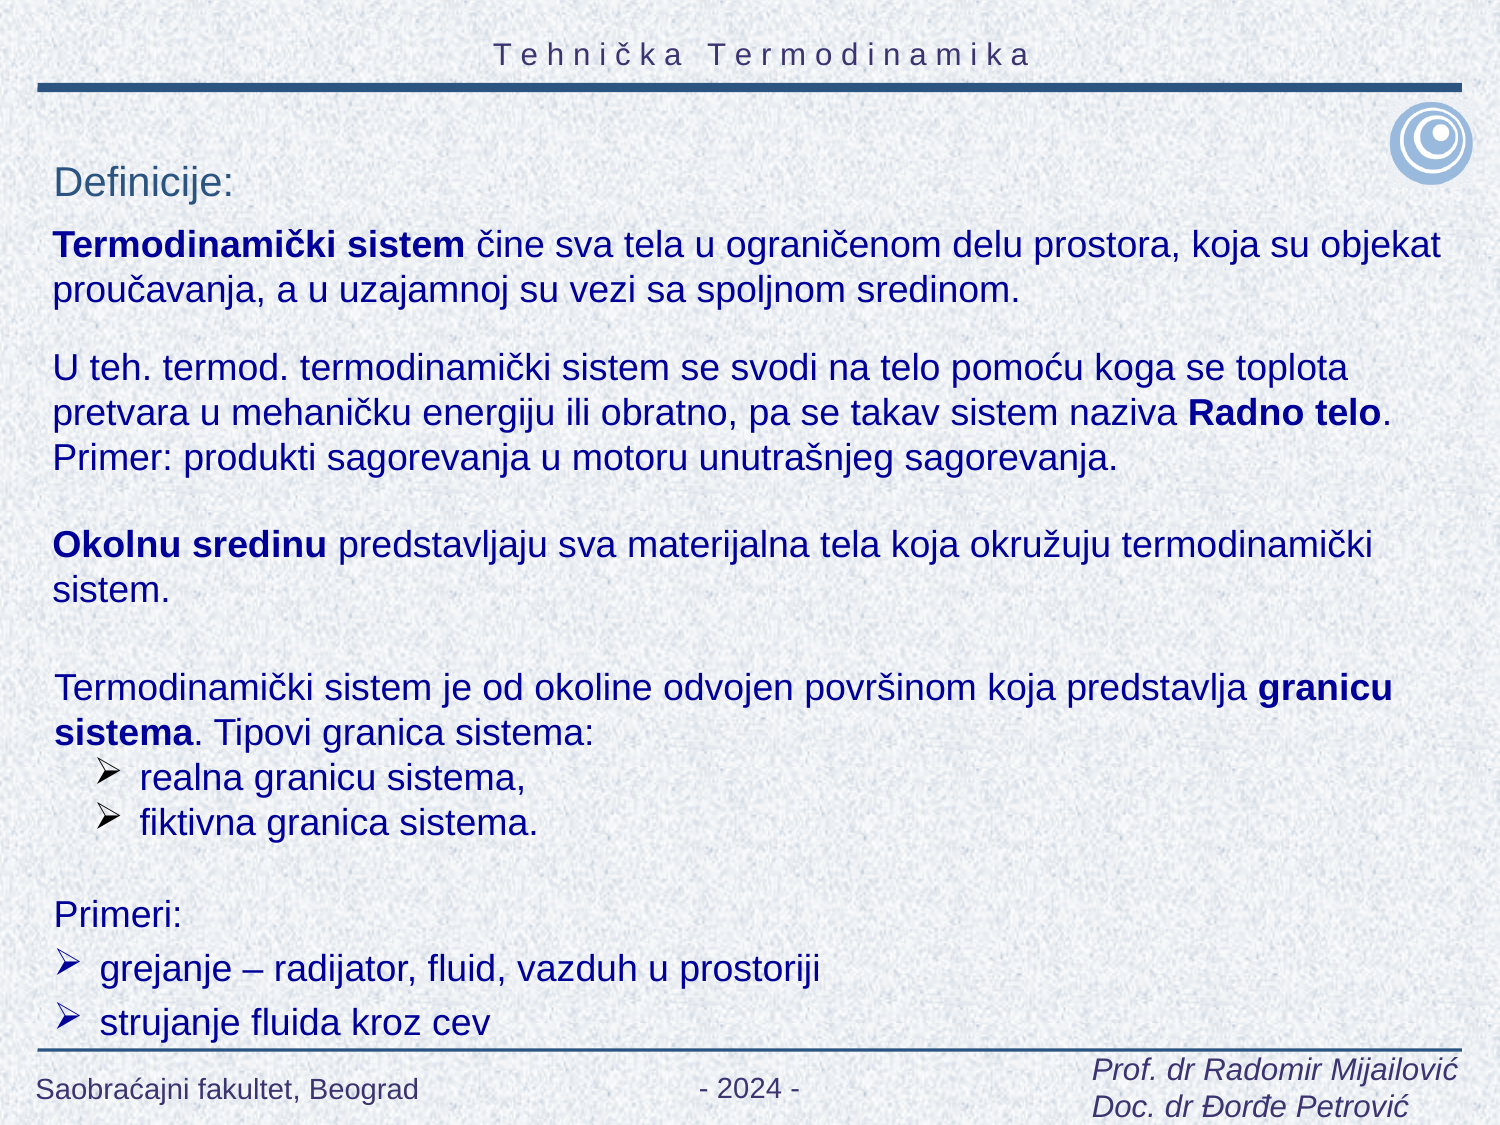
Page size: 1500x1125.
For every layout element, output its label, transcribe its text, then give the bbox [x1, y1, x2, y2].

text_box Termodinamički sistem je od okoline odvojen površinom koja predstavlja granicu sistema. Tipovi granica sistema: realna granicu sistema, fiktivna granica sistema. [39, 655, 1473, 851]
text_box Okolnu sredinu predstavljaju sva materijalna tela koja okružuju termodinamički sistem. [37, 512, 1460, 618]
text_box Primeri: grejanje – radijator, fluid, vazduh u prostoriji strujanje fluida kroz cev [38, 873, 1461, 1051]
text_box Definicije: [38, 137, 250, 212]
picture [1387, 99, 1473, 188]
text_box U teh. termod. termodinamički sistem se svodi na telo pomoću koga se toplota pretvara u mehaničku energiju ili obratno, pa se takav sistem naziva Radno telo. Primer: produkti sagorevanja u motoru unutrašnjeg sagorevanja. [37, 335, 1463, 486]
text_box Termodinamički sistem čine sva tela u ograničenom delu prostora, koja su objekat proučavanja, a u uzajamnoj su vezi sa spoljnom sredinom. [37, 212, 1470, 318]
